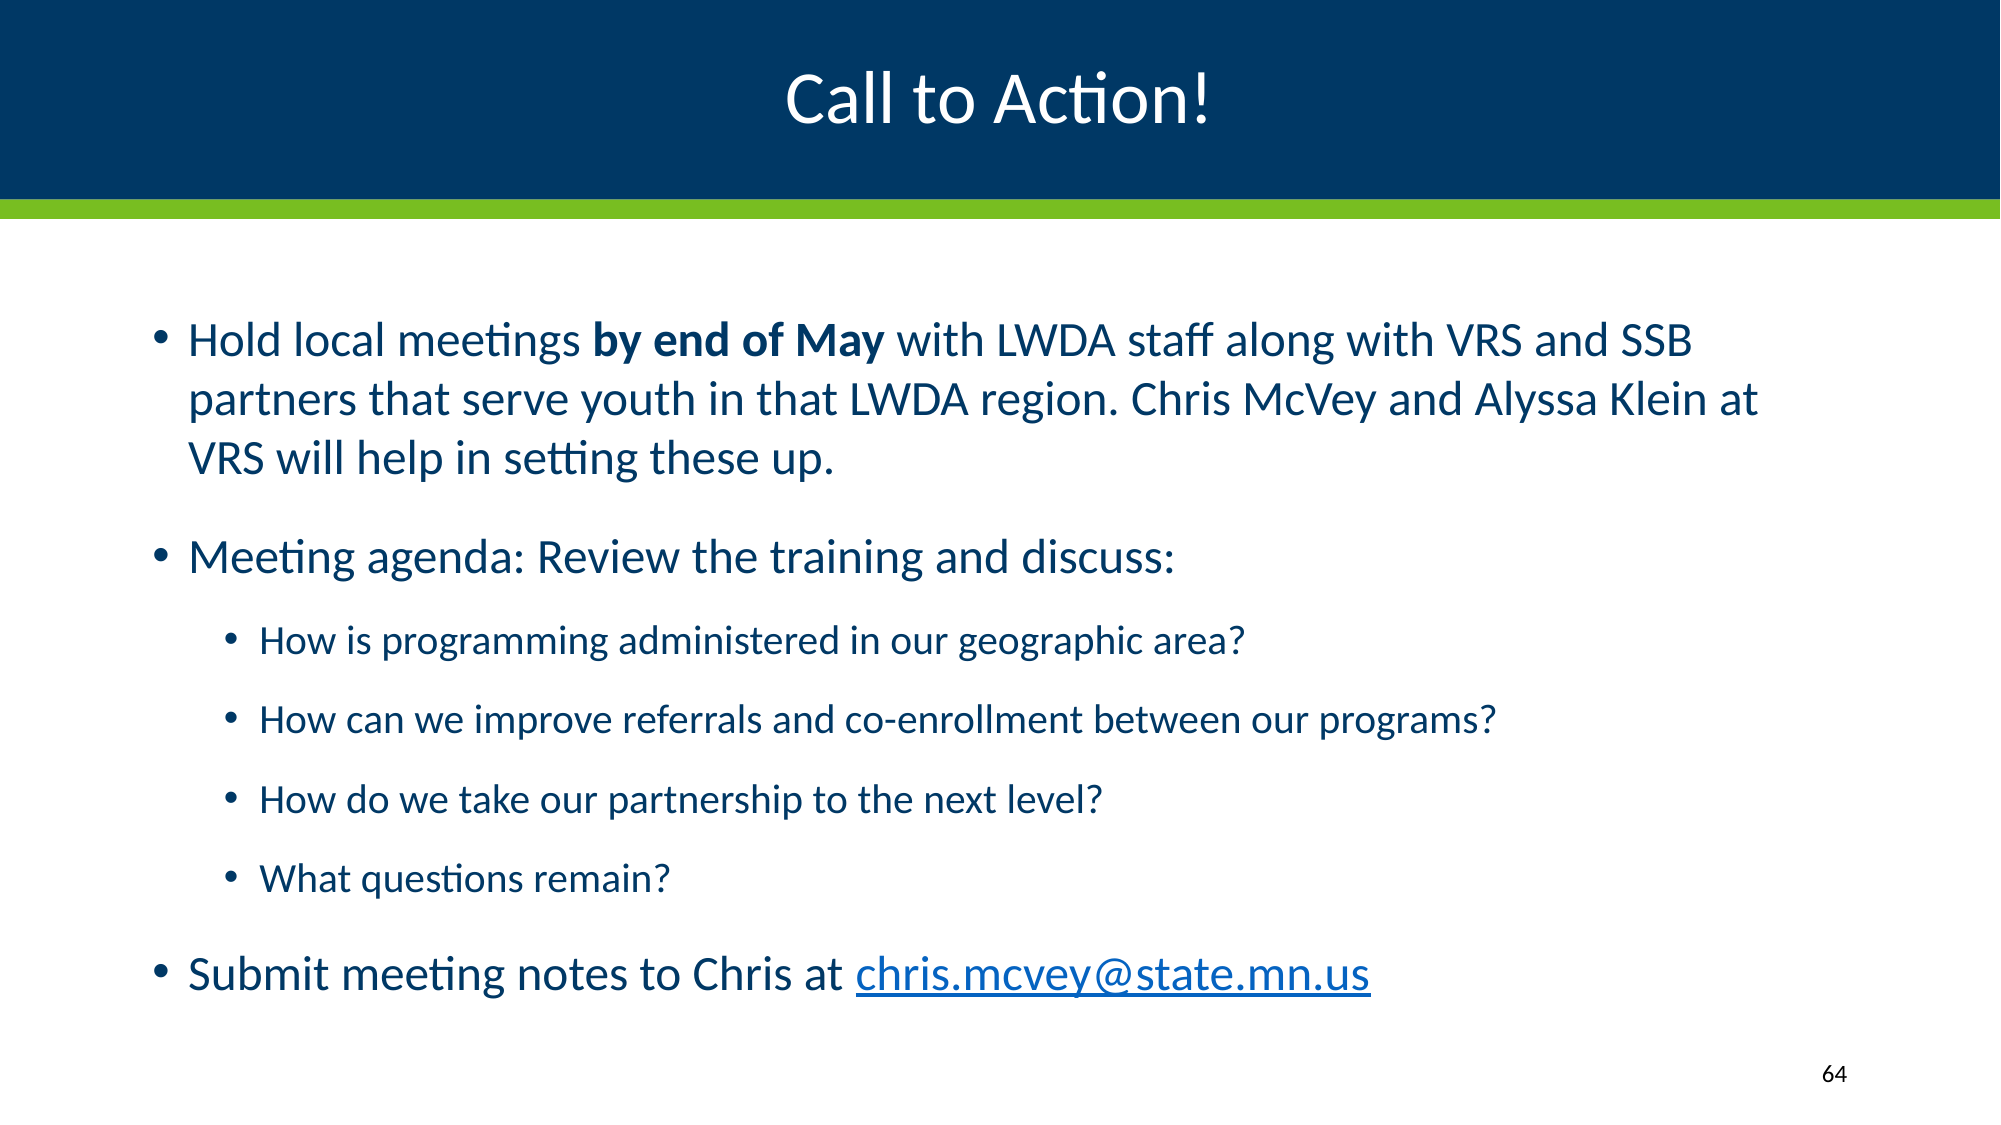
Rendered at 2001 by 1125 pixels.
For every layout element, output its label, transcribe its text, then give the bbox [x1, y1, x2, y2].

title Call to Action! [0, 0, 2000, 200]
slide_number 64 [1622, 1042, 1863, 1103]
list Hold local meetings by end of May with LWDA staff along with VRS and SSB partners that serve youth in that LWDA region. Chris McVey and Alyssa Klein at VRS will help in setting these up. Meeting agenda: Review the training and discuss: How is programming administered in our geographic area? How can we improve referrals and co-enrollment between our programs? How do we take our partnership to the next level? What questions remain? Submit meeting notes to Chris at chris.mcvey@state.mn.us [137, 299, 1863, 1014]
